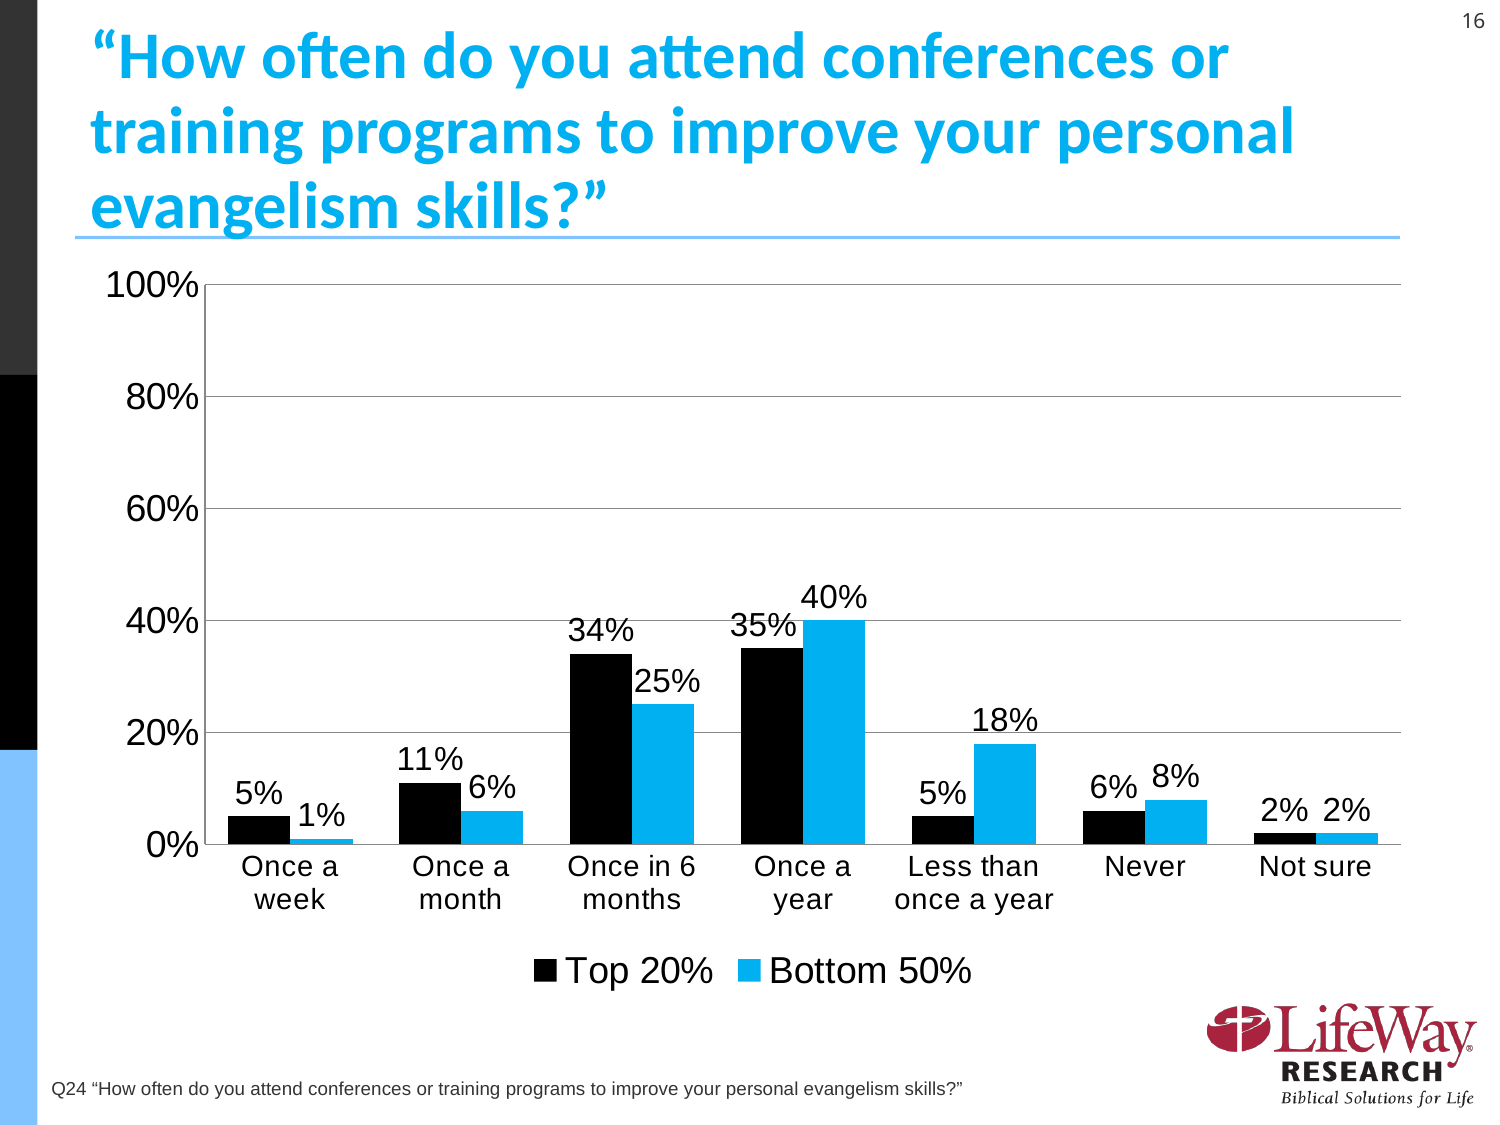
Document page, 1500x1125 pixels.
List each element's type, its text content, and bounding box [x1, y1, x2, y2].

text_box Q24 “How often do you attend conferences or training programs to improve your personal evangelism skills?” [36, 1068, 1159, 1107]
chart [77, 248, 1429, 1000]
picture [1186, 983, 1498, 1125]
title “How often do you attend conferences or training programs to improve your personal evangelism skills?” [74, 61, 1398, 249]
